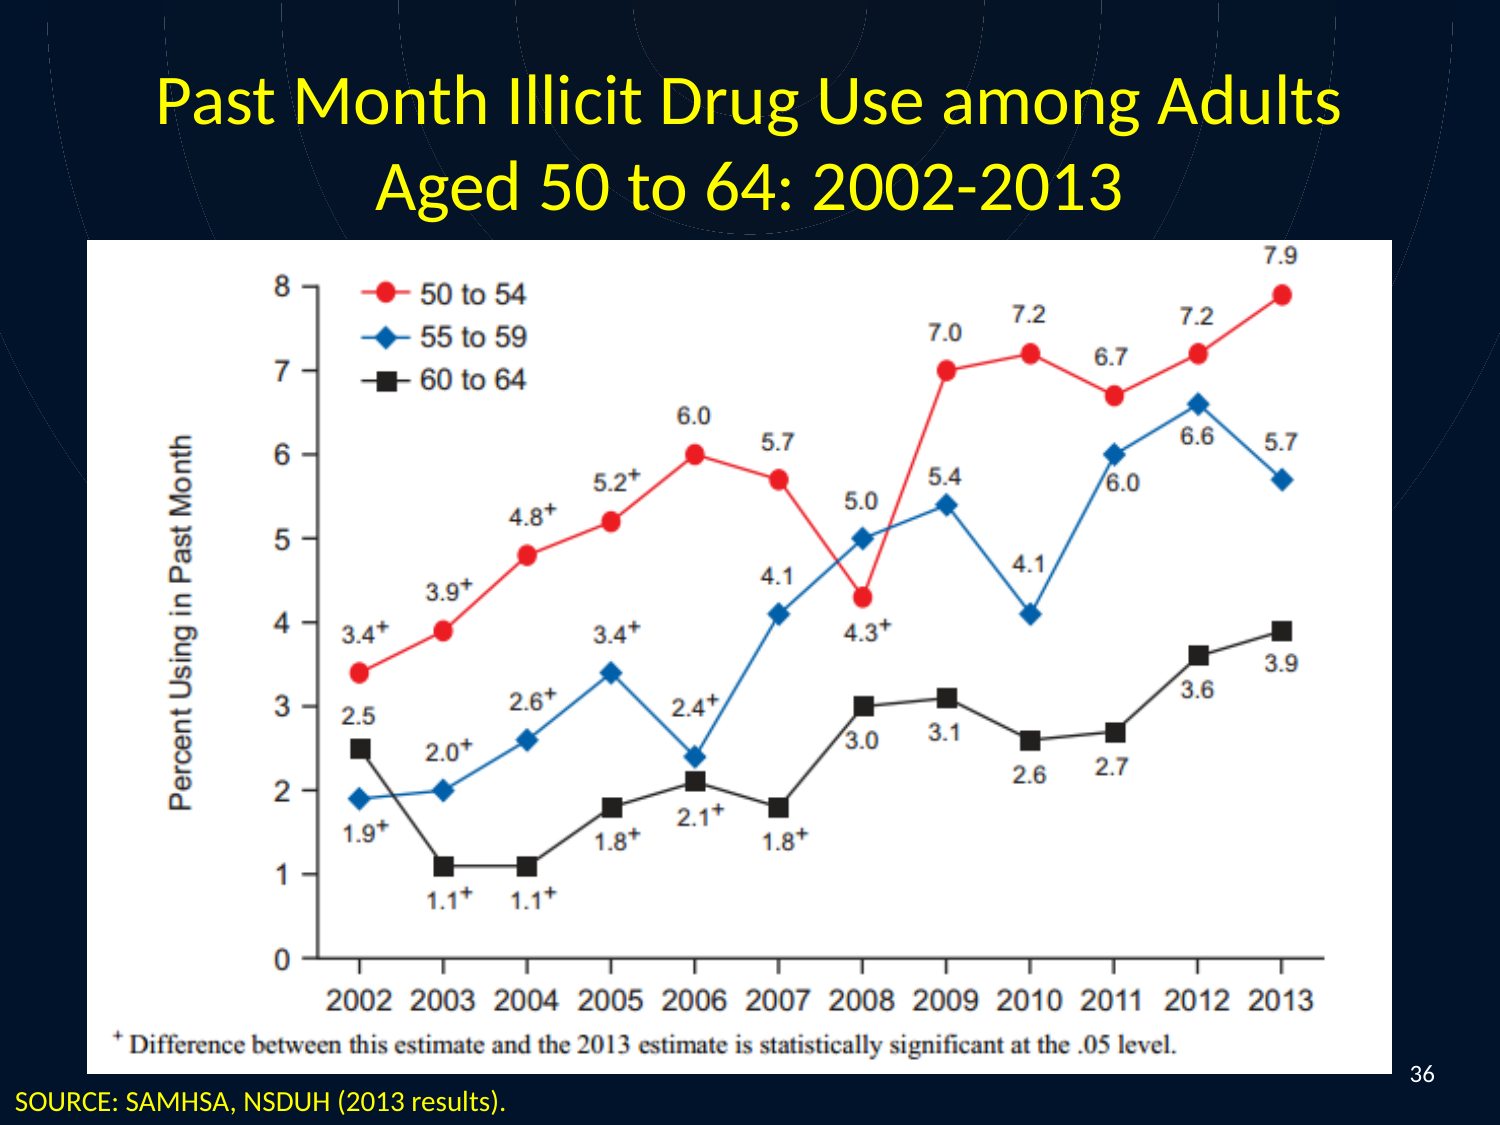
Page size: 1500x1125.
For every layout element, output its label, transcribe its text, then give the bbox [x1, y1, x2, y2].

slide_number 36 [1100, 1042, 1450, 1103]
title Past Month Illicit Drug Use among Adults Aged 50 to 64: 2002-2013 [75, 45, 1425, 233]
picture [87, 239, 1392, 1075]
text_box SOURCE: SAMHSA, NSDUH (2013 results). [0, 1074, 825, 1125]
